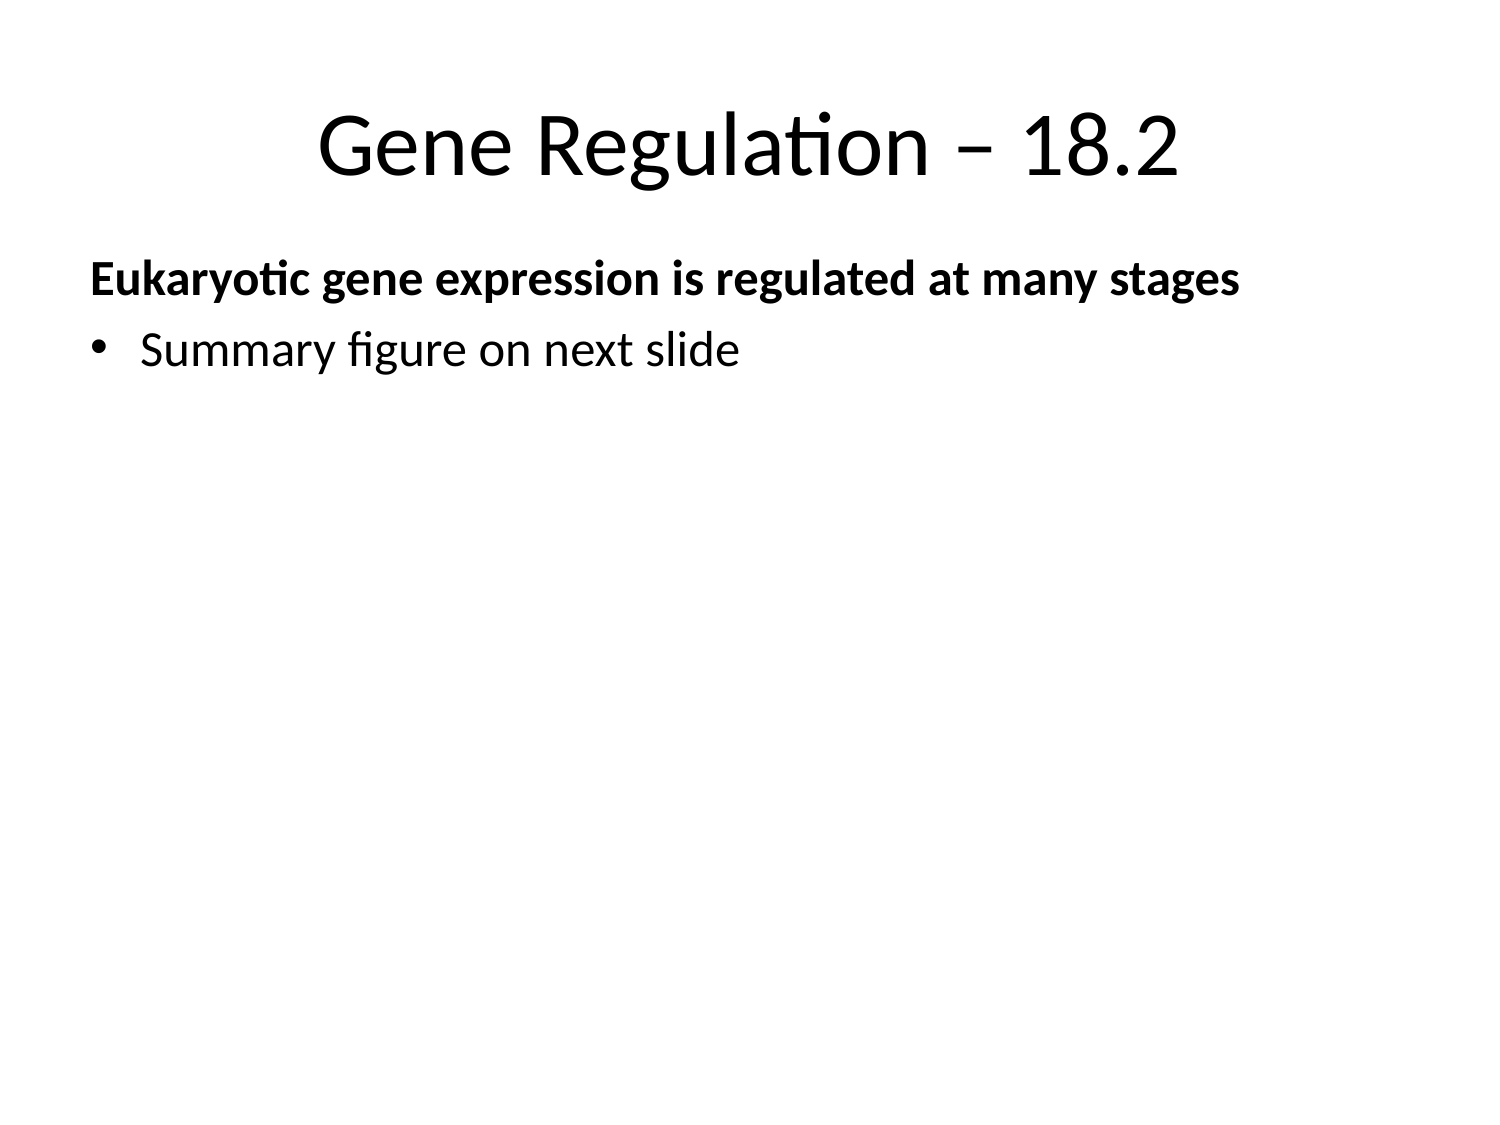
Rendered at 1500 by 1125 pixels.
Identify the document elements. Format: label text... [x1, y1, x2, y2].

list Eukaryotic gene expression is regulated at many stages Summary figure on next slide [75, 237, 1425, 388]
title Gene Regulation – 18.2 [75, 45, 1425, 233]
